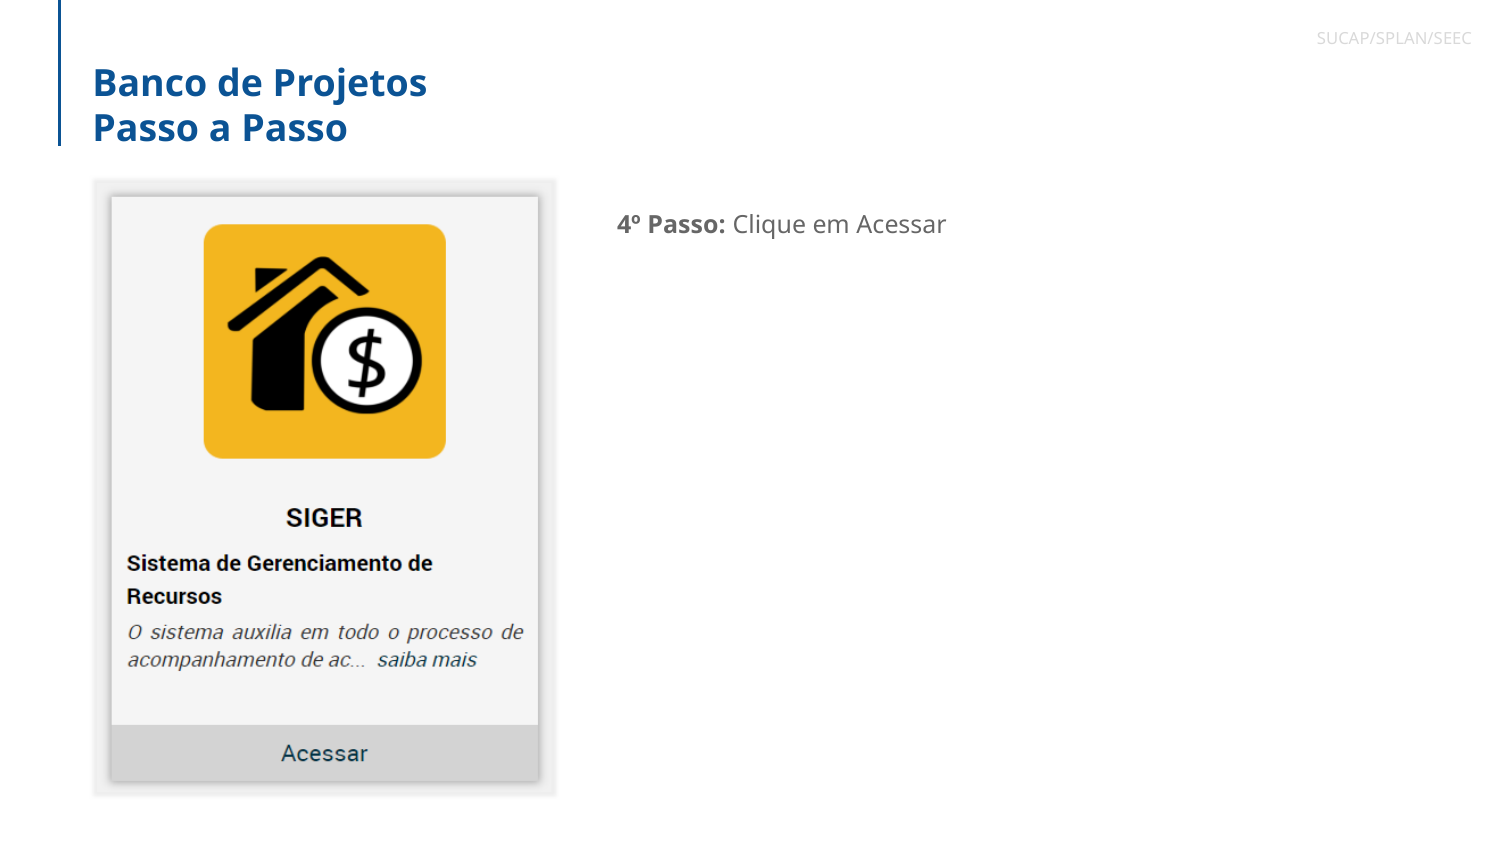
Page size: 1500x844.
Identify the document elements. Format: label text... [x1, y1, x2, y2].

text_box Banco de Projetos Passo a Passo [77, 44, 750, 139]
picture [96, 182, 552, 792]
text_box SUCAP/SPLAN/SEEC [1282, 12, 1488, 60]
text_box 4º Passo: Clique em Acessar [602, 193, 1452, 781]
